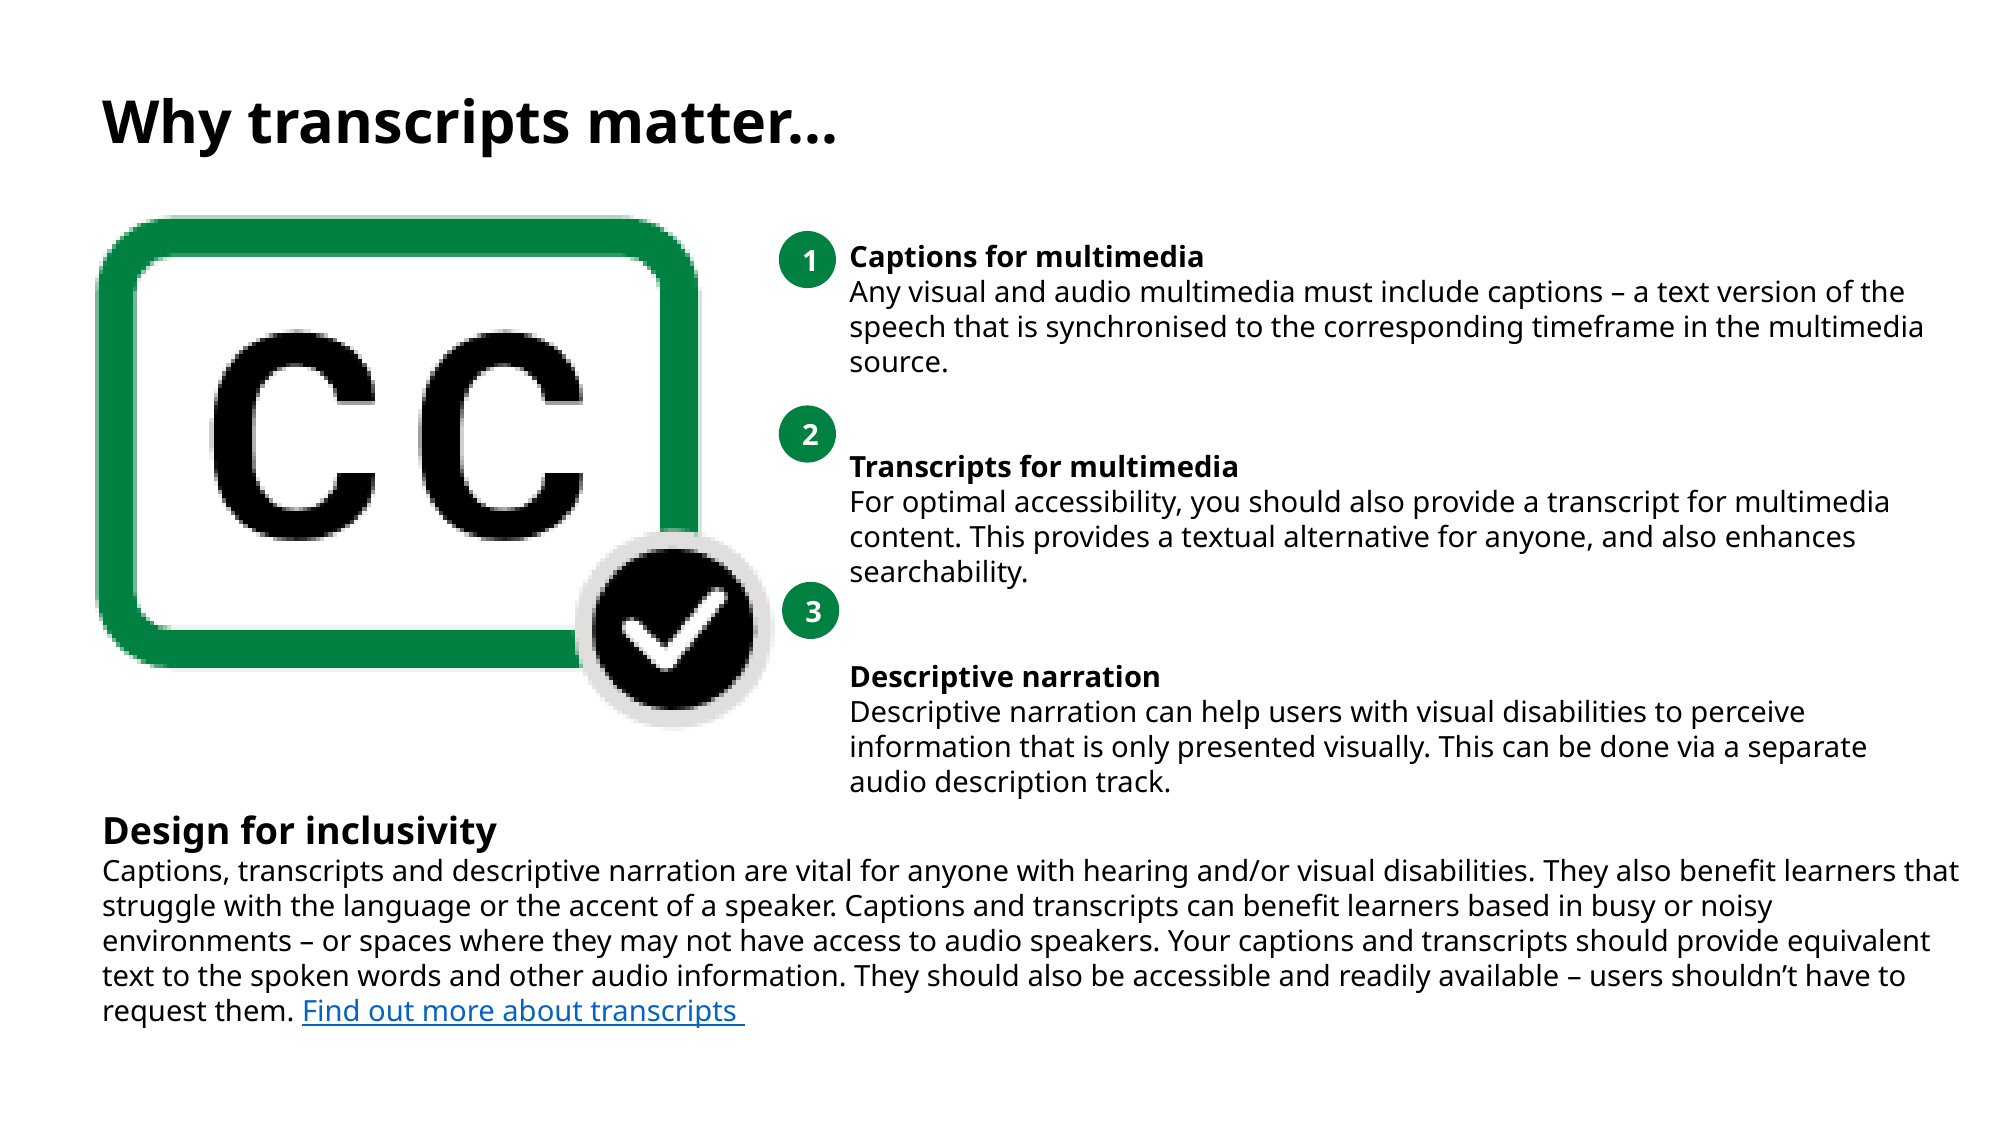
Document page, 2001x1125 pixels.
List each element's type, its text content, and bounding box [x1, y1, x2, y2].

list Captions for multimedia Any visual and audio multimedia must include captions – a text version of the speech that is synchronised to the corresponding timeframe in the multimedia source. Transcripts for multimedia For optimal accessibility, you should also provide a transcript for multimedia content. This provides a textual alternative for anyone, and also enhances searchability. Descriptive narration Descriptive narration can help users with visual disabilities to perceive information that is only presented visually. This can be done via a separate audio description track. [834, 231, 1966, 706]
text_box 3 [782, 581, 840, 639]
text_box 2 [778, 405, 836, 463]
text_box Design for inclusivity Captions, transcripts and descriptive narration are vital for anyone with hearing and/or visual disabilities. They also benefit learners that struggle with the language or the accent of a speaker. Captions and transcripts can benefit learners based in busy or noisy environments – or spaces where they may not have access to audio speakers. Your captions and transcripts should provide equivalent text to the spoken words and other audio information. They should also be accessible and readily available – users shouldn’t have to request them. Find out more about transcripts [87, 799, 1985, 1040]
text_box 1 [778, 230, 836, 289]
picture [95, 211, 775, 736]
title Why transcripts matter... [87, 59, 899, 190]
